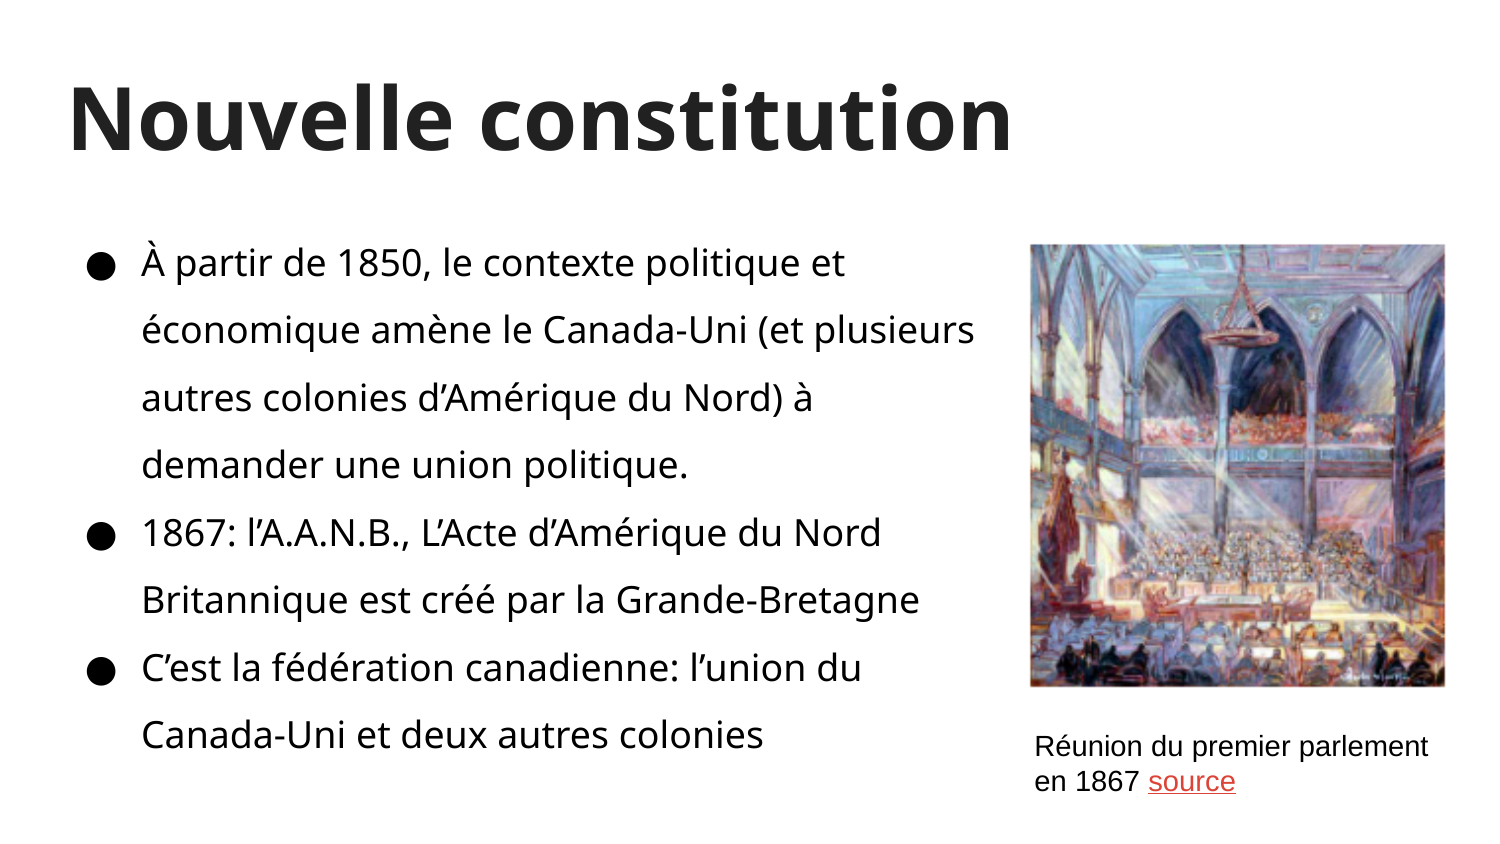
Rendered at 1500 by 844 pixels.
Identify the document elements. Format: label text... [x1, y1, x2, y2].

picture [1017, 237, 1470, 716]
text_box Réunion du premier parlement en 1867 source [1019, 722, 1459, 791]
title Nouvelle constitution [51, 48, 1449, 180]
list À partir de 1850, le contexte politique et économique amène le Canada-Uni (et plusieurs autres colonies d’Amérique du Nord) à demander une union politique. 1867: l’A.A.N.B., L’Acte d’Amérique du Nord Britannique est créé par la Grande-Bretagne C’est la fédération canadienne: l’union du Canada-Uni et deux autres colonies [51, 201, 1018, 791]
